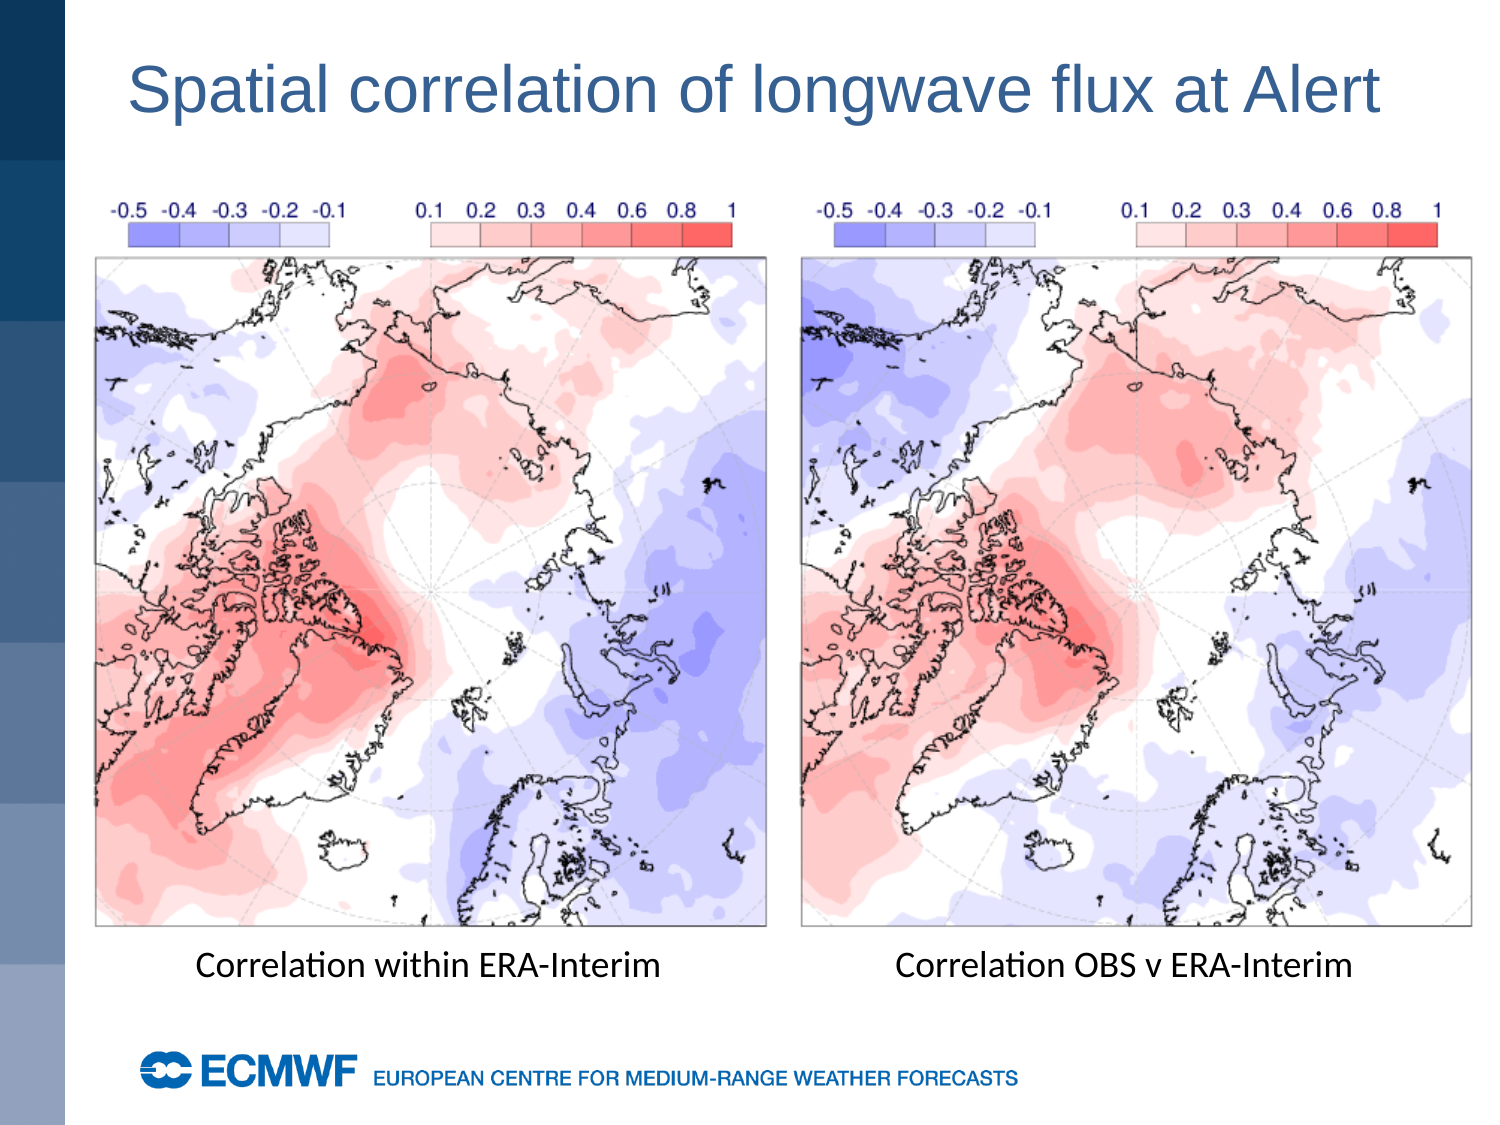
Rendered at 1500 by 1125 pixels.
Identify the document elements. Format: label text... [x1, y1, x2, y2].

picture [135, 1023, 1030, 1121]
title Spatial correlation of longwave flux at Alert [112, 30, 1466, 142]
text_box Correlation OBS v ERA-Interim [880, 943, 1386, 993]
picture [793, 198, 1484, 934]
text_box Correlation within ERA-Interim [180, 943, 686, 993]
picture [0, 0, 65, 1125]
picture [88, 198, 779, 934]
